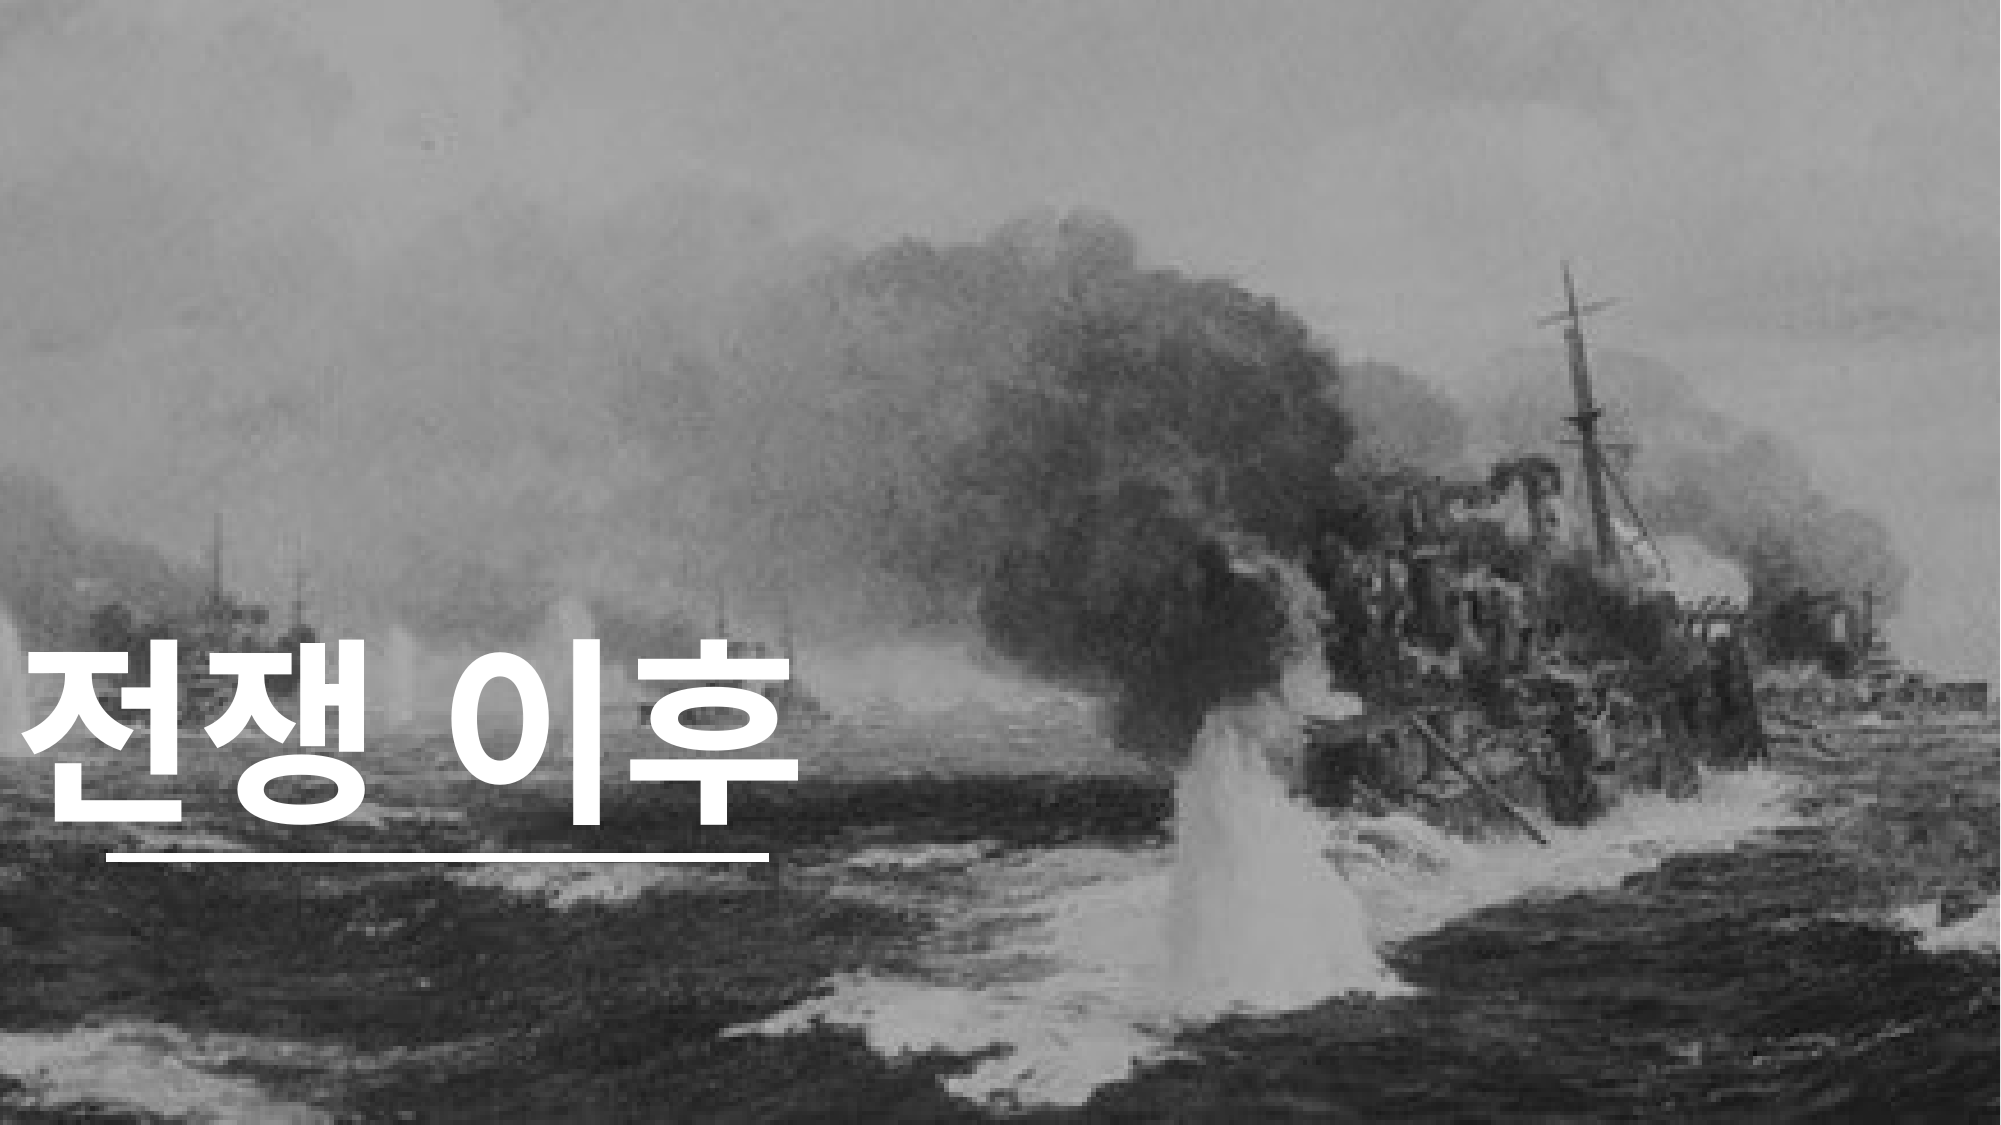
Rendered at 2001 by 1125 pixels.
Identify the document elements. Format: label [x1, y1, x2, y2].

picture [0, 0, 2001, 1125]
text_box [0, 599, 1642, 858]
